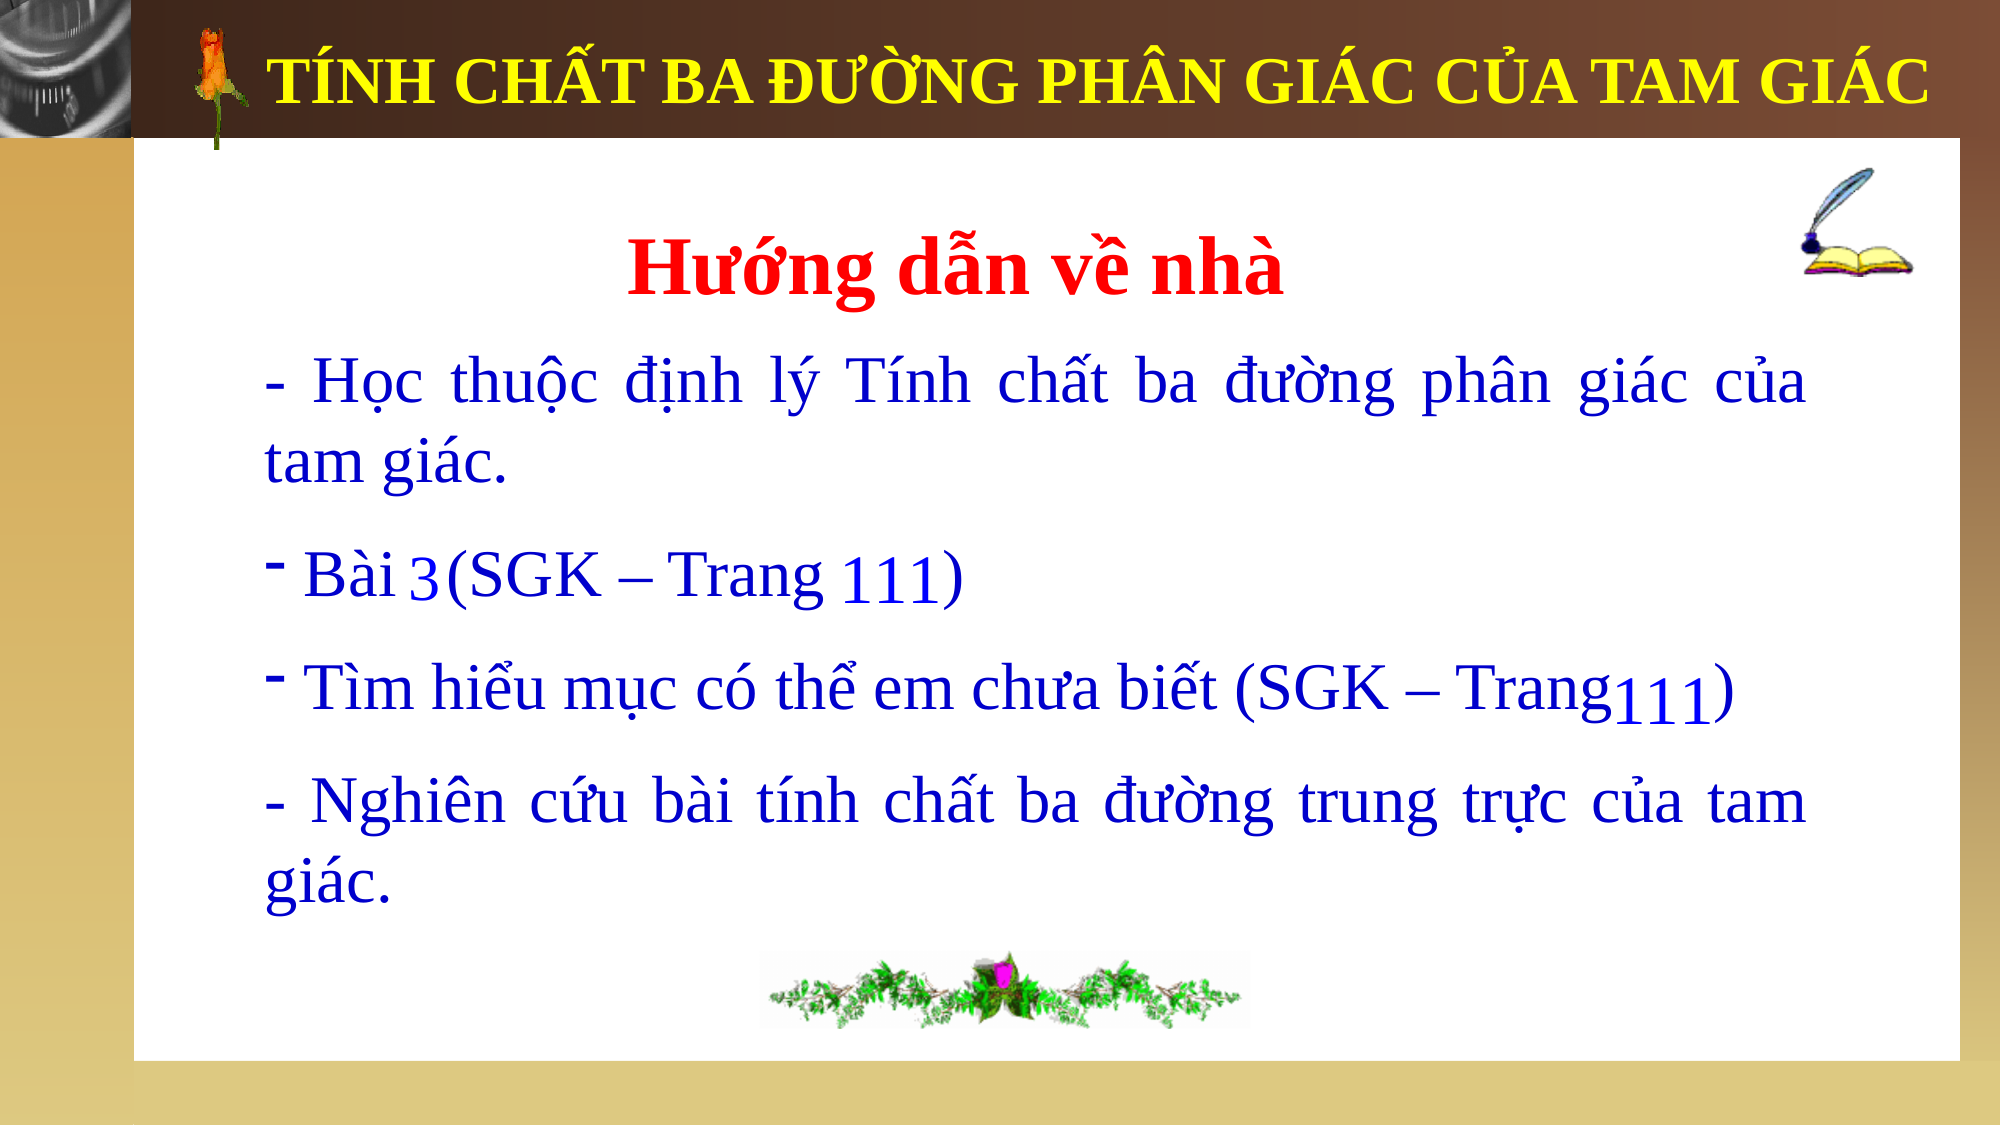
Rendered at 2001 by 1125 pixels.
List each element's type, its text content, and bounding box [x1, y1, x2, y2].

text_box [836, 539, 947, 615]
text_box Hướng dẫn về nhà [612, 204, 1388, 319]
picture [0, 0, 131, 138]
picture [759, 949, 1251, 1029]
text_box TÍNH CHẤT BA ĐƯỜNG PHÂN GIÁC CỦA TAM GIÁC [266, 29, 1950, 125]
picture [1787, 148, 1926, 278]
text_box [400, 541, 449, 617]
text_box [1607, 660, 1719, 737]
text_box - Học thuộc định lý Tính chất ba đường phân giác của tam giác. Bài (SGK – Trang ) Tìm hiểu mục có thể em chưa biết (SGK – Trang ) - Nghiên cứu bài tính chất ba đường trung trực của tam giác. [250, 328, 1826, 924]
picture [162, 0, 263, 150]
